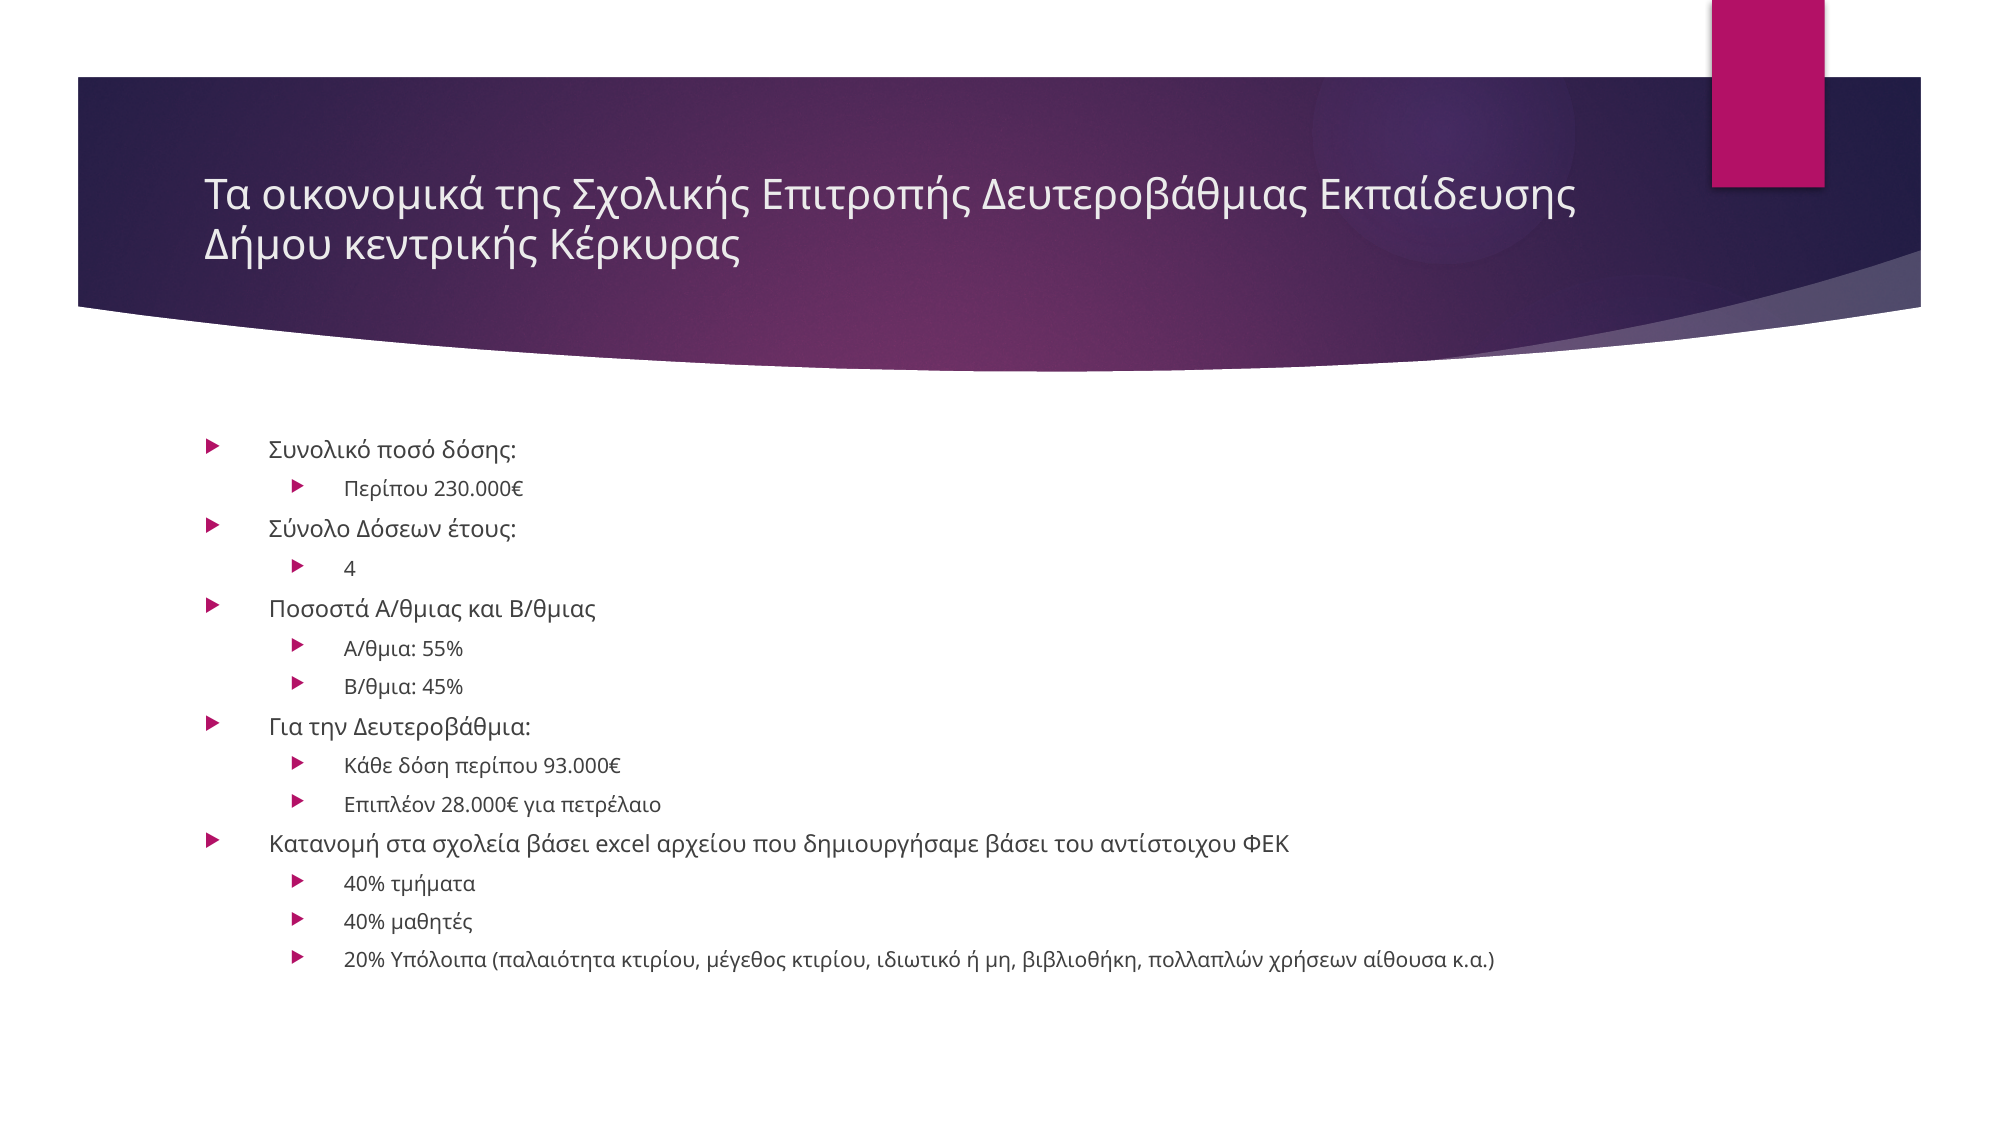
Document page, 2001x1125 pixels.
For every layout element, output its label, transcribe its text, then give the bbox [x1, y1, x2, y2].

title Τα οικονομικά της Σχολικής Επιτροπής Δευτεροβάθμιας Εκπαίδευσης Δήμου κεντρικής Κέρκυρας [189, 159, 1627, 276]
list Συνολικό ποσό δόσης: Περίπου 230.000€ Σύνολο Δόσεων έτους: 4 Ποσοστά Α/θμιας και Β/θμιας Α/θμια: 55% Β/θμια: 45% Για την Δευτεροβάθμια: Κάθε δόση περίπου 93.000€ Επιπλέον 28.000€ για πετρέλαιο Κατανομή στα σχολεία βάσει excel αρχείου που δημιουργήσαμε βάσει του αντίστοιχου ΦΕΚ 40% τμήματα 40% μαθητές 20% Υπόλοιπα (παλαιότητα κτιρίου, μέγεθος κτιρίου, ιδιωτικό ή μη, βιβλιοθήκη, πολλαπλών χρήσεων αίθουσα κ.α.) [189, 427, 1638, 988]
